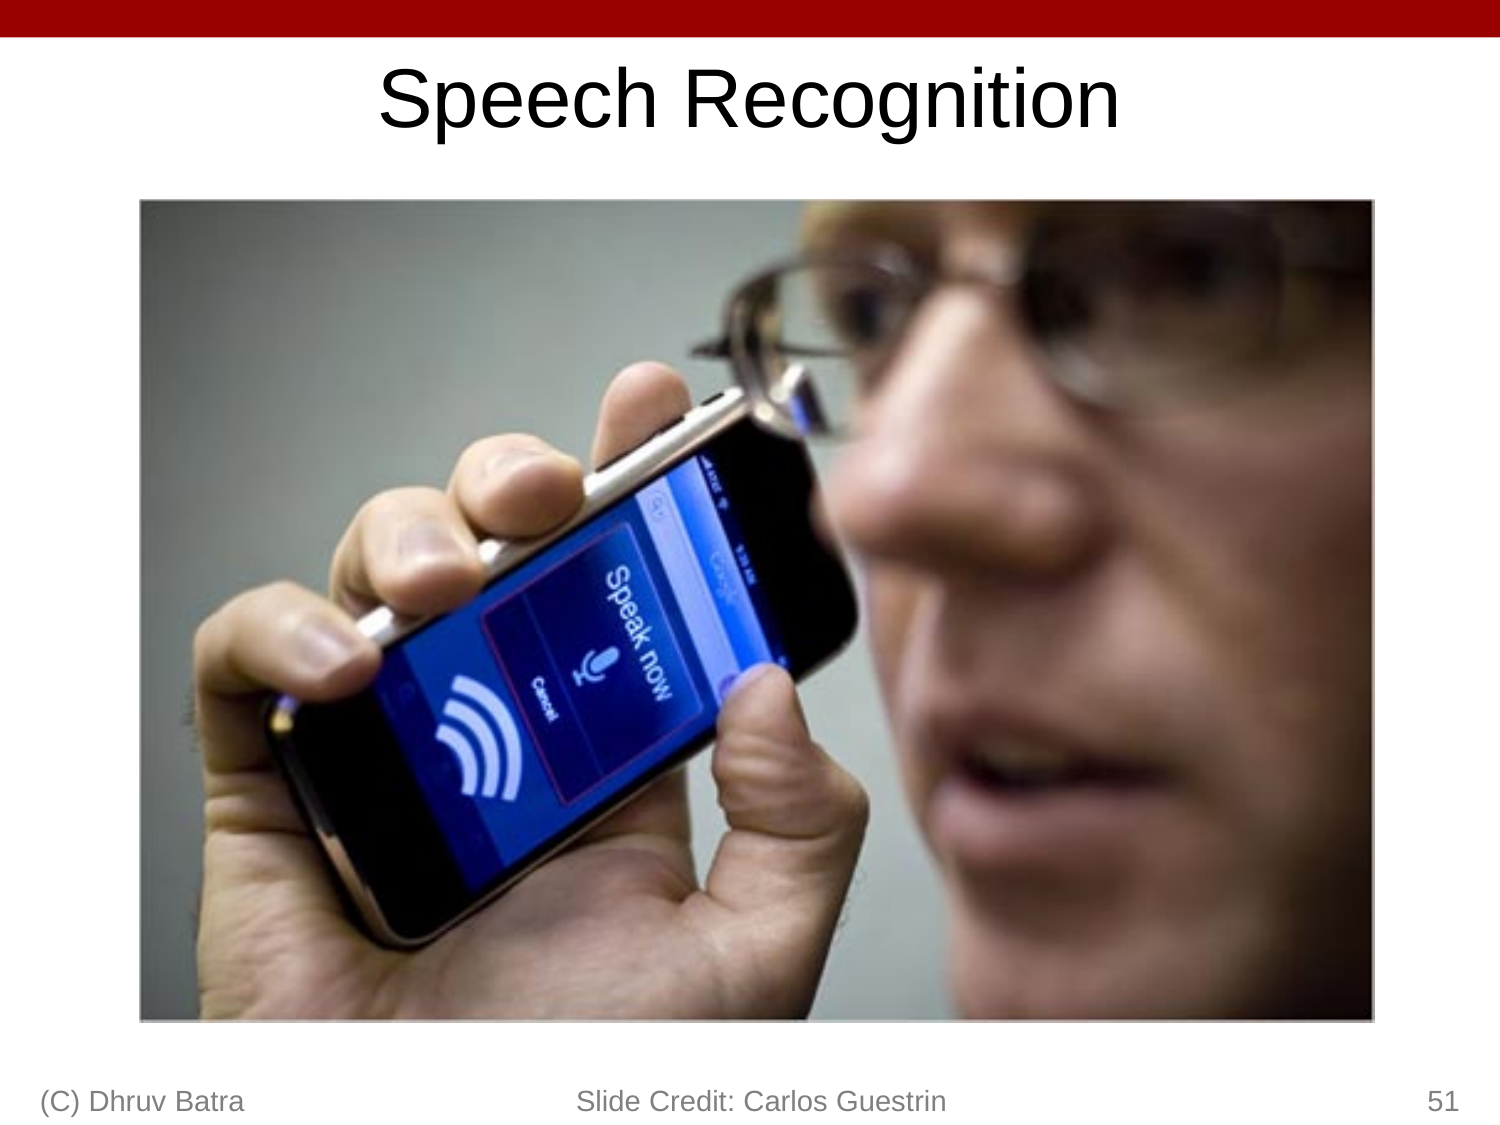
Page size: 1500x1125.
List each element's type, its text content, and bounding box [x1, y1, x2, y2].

text_box Slide Credit: Carlos Guestrin [524, 1049, 963, 1125]
picture [139, 199, 1376, 1024]
title Speech Recognition [112, 37, 1388, 151]
footer (C) Dhruv Batra [24, 1049, 501, 1125]
slide_number 51 [1162, 1049, 1476, 1125]
